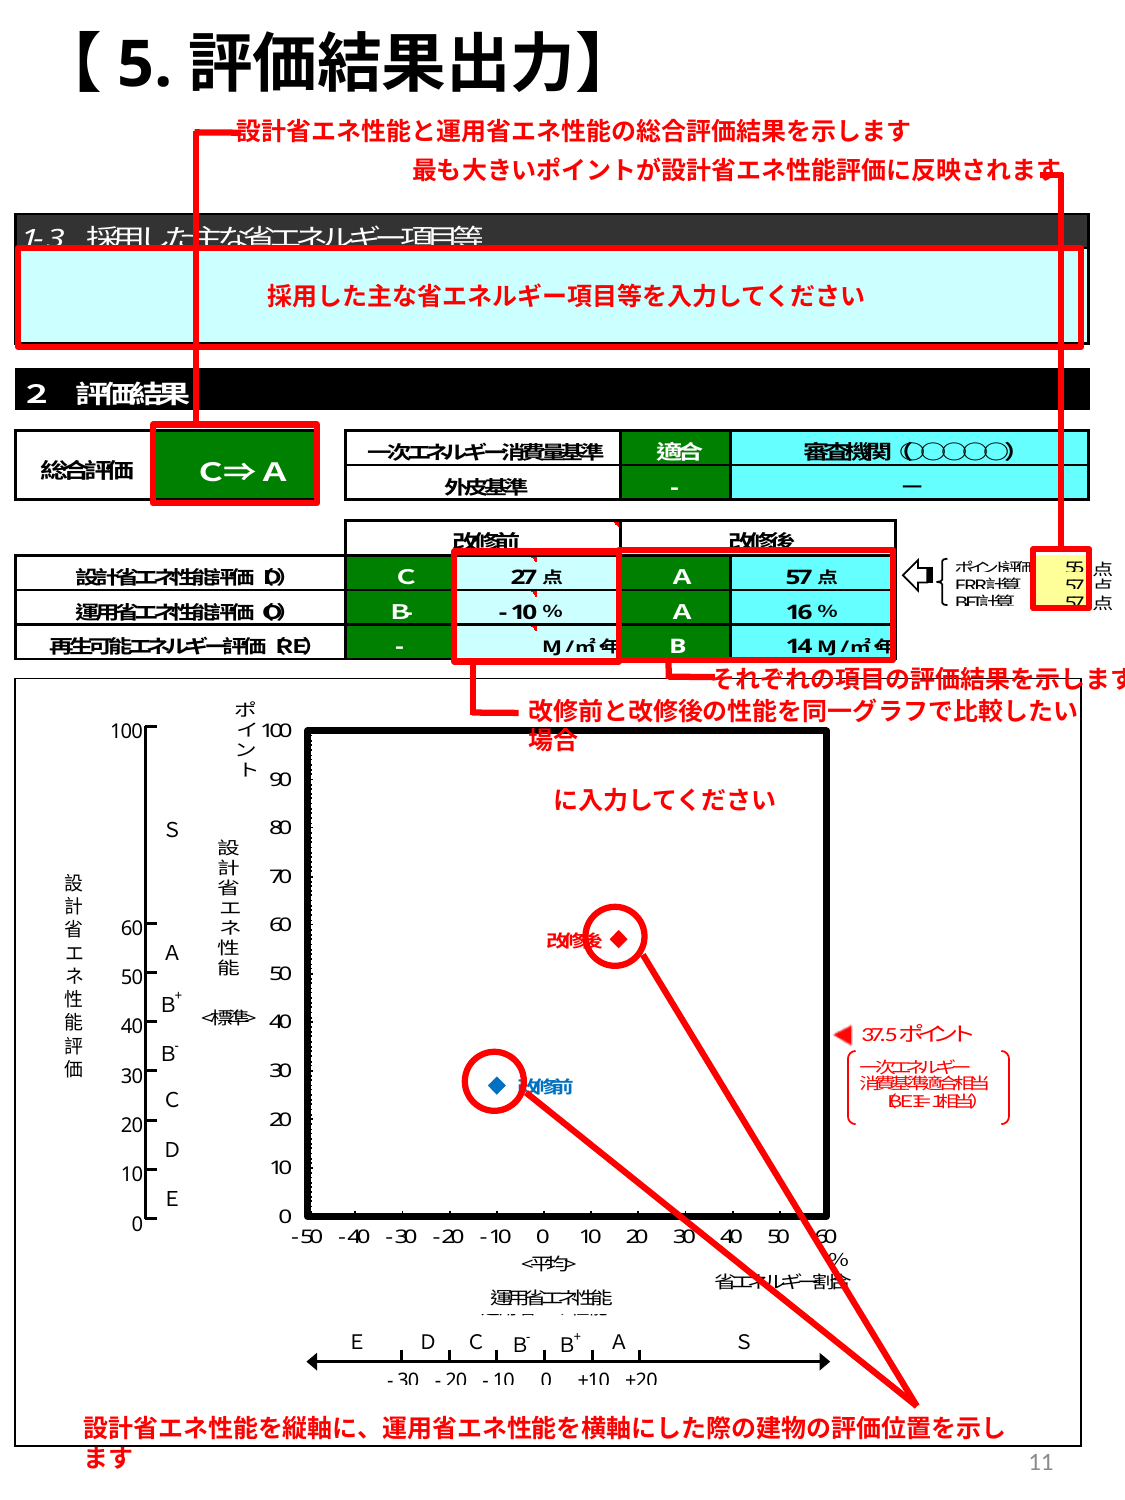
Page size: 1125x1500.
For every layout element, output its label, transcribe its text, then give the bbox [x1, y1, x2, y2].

picture [0, 213, 1118, 1454]
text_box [525, 1092, 918, 1407]
text_box 設計省エネ性能を縦軸に、運用省エネ性能を横軸にした際の建物の評価位置を示します [68, 1461, 1043, 1480]
text_box 設計省エネ性能と運用省エネ性能の総合評価結果を示します [149, 107, 1000, 153]
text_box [642, 954, 918, 1091]
text_box 最も大きいポイントが設計省エネ性能評価に反映されます [366, 147, 1109, 193]
slide_number 11 [806, 1461, 1069, 1500]
text_box 【5.評価結果出力】 [22, 14, 1090, 211]
